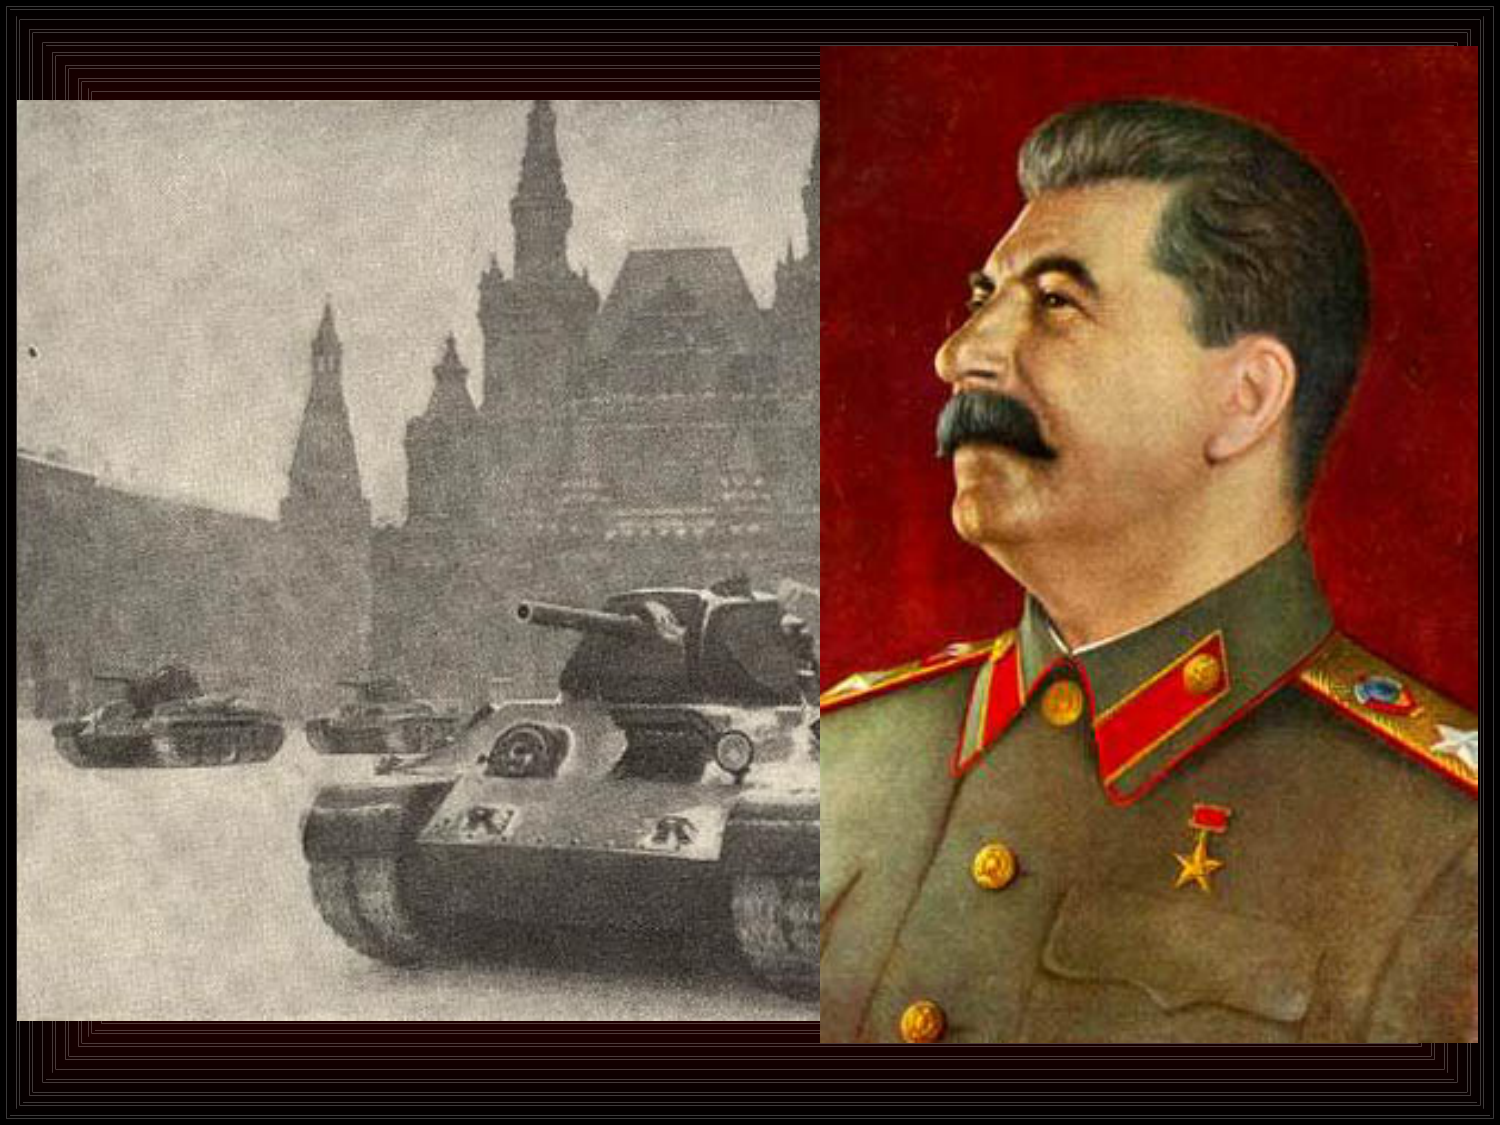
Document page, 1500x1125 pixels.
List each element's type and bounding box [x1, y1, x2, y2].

picture [17, 46, 1478, 1044]
